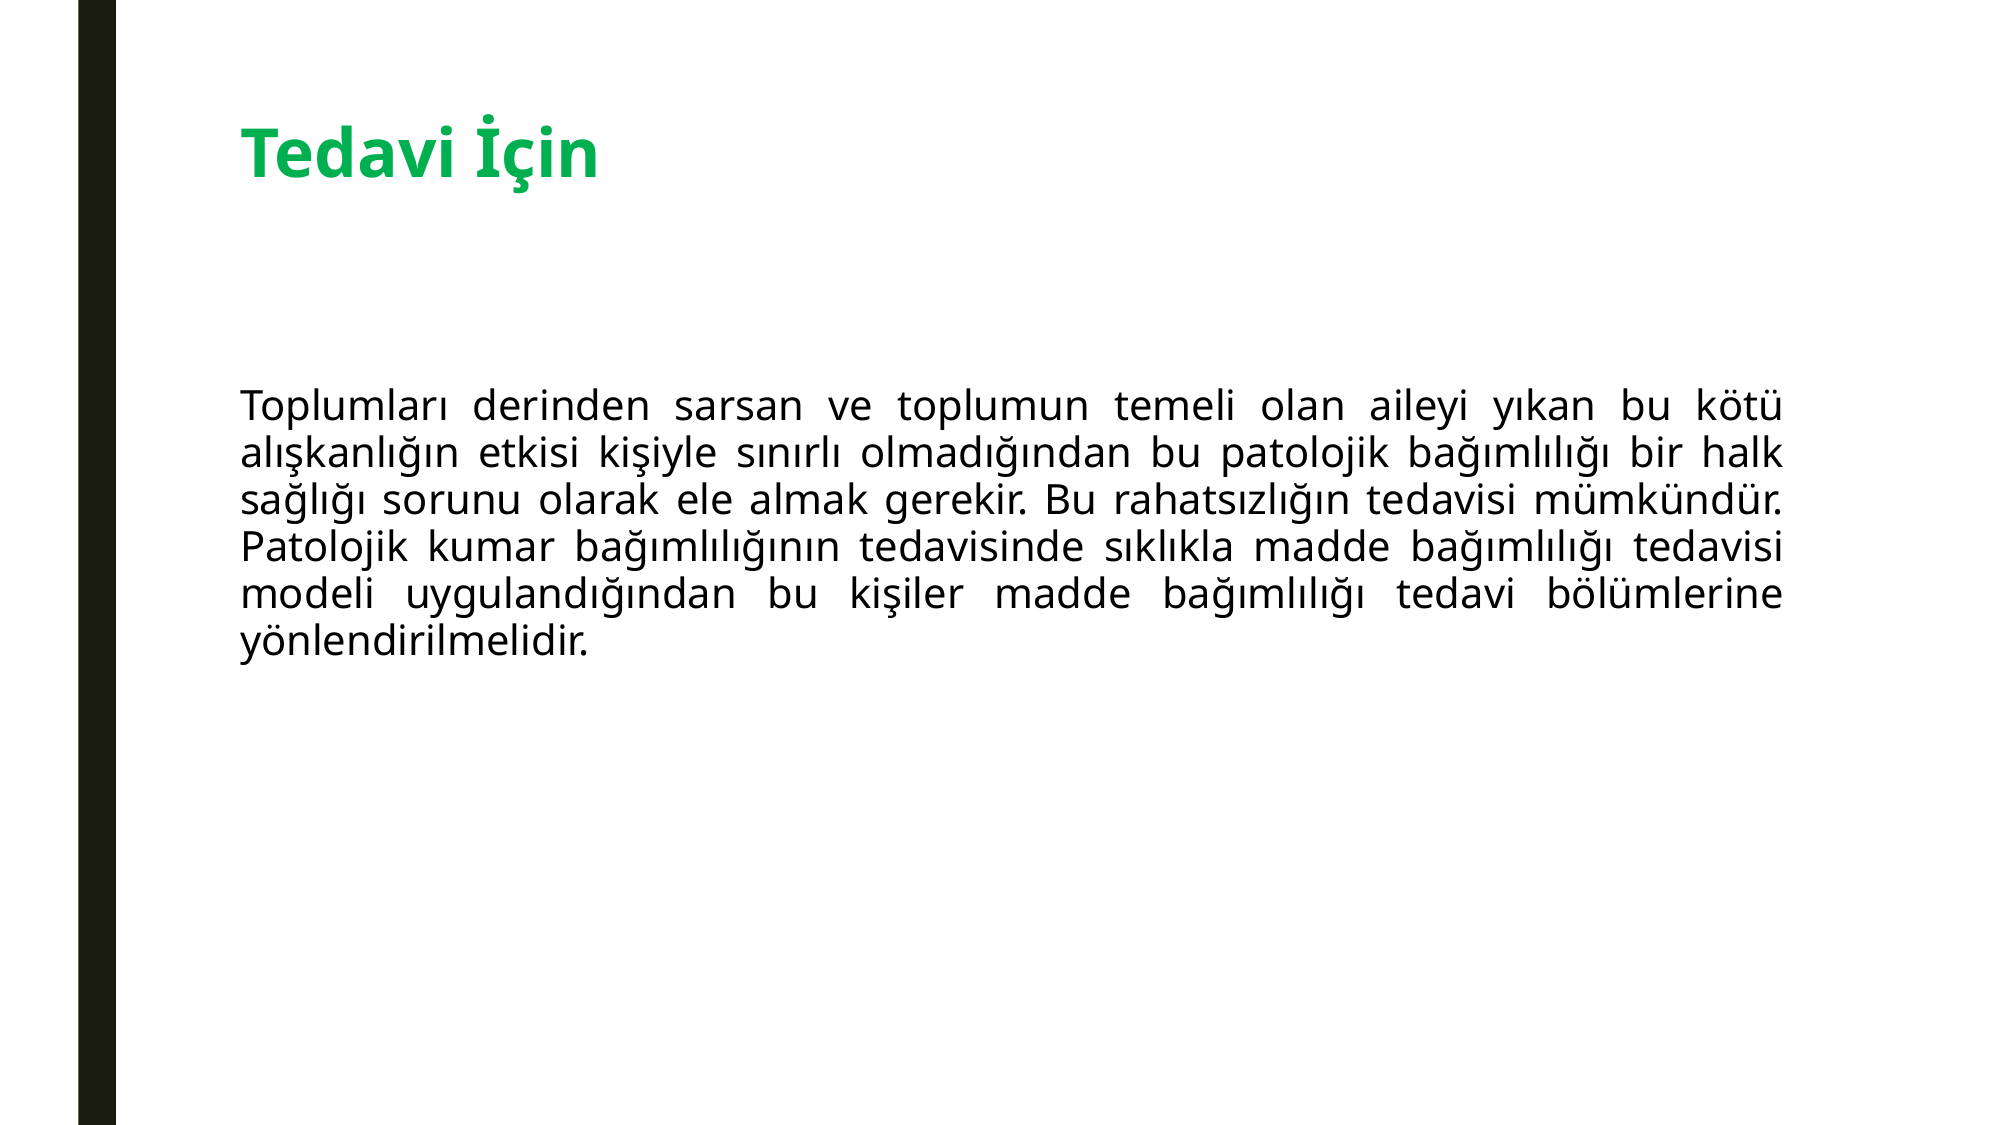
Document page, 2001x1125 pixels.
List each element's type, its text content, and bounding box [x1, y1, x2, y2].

title Tedavi İçin [225, 112, 1800, 357]
list Toplumları derinden sarsan ve toplumun temeli olan aileyi yıkan bu kötü alışkanlığın etkisi kişiyle sınırlı olmadığından bu patolojik bağımlılığı bir halk sağlığı sorunu olarak ele almak gerekir. Bu rahatsızlığın tedavisi mümkündür. Patolojik kumar bağımlılığının tedavisinde sıklıkla madde bağımlılığı tedavisi modeli uygulandığından bu kişiler madde bağımlılığı tedavi bölümlerine yönlendirilmelidir. [225, 375, 1800, 963]
